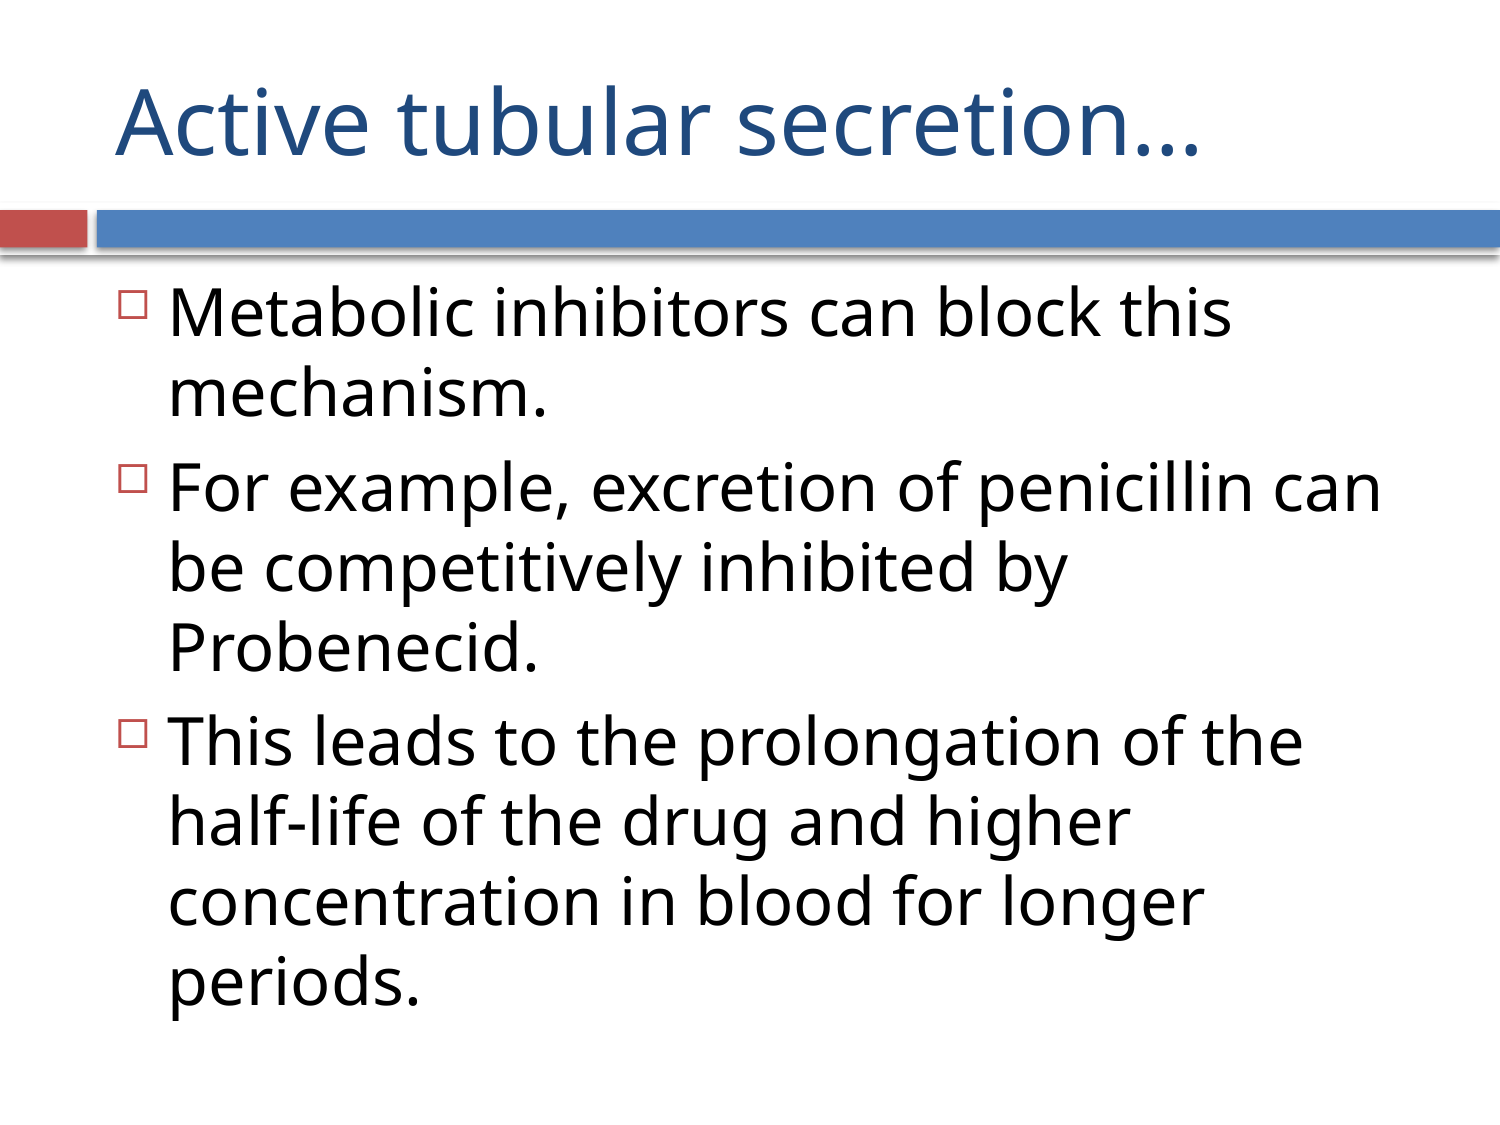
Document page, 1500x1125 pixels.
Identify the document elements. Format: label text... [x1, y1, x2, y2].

list Metabolic inhibitors can block this mechanism. For example, excretion of penicillin can be competitively inhibited by Probenecid. This leads to the prolongation of the half-life of the drug and higher concentration in blood for longer periods. [100, 262, 1438, 1000]
title Active tubular secretion… [100, 37, 1438, 200]
